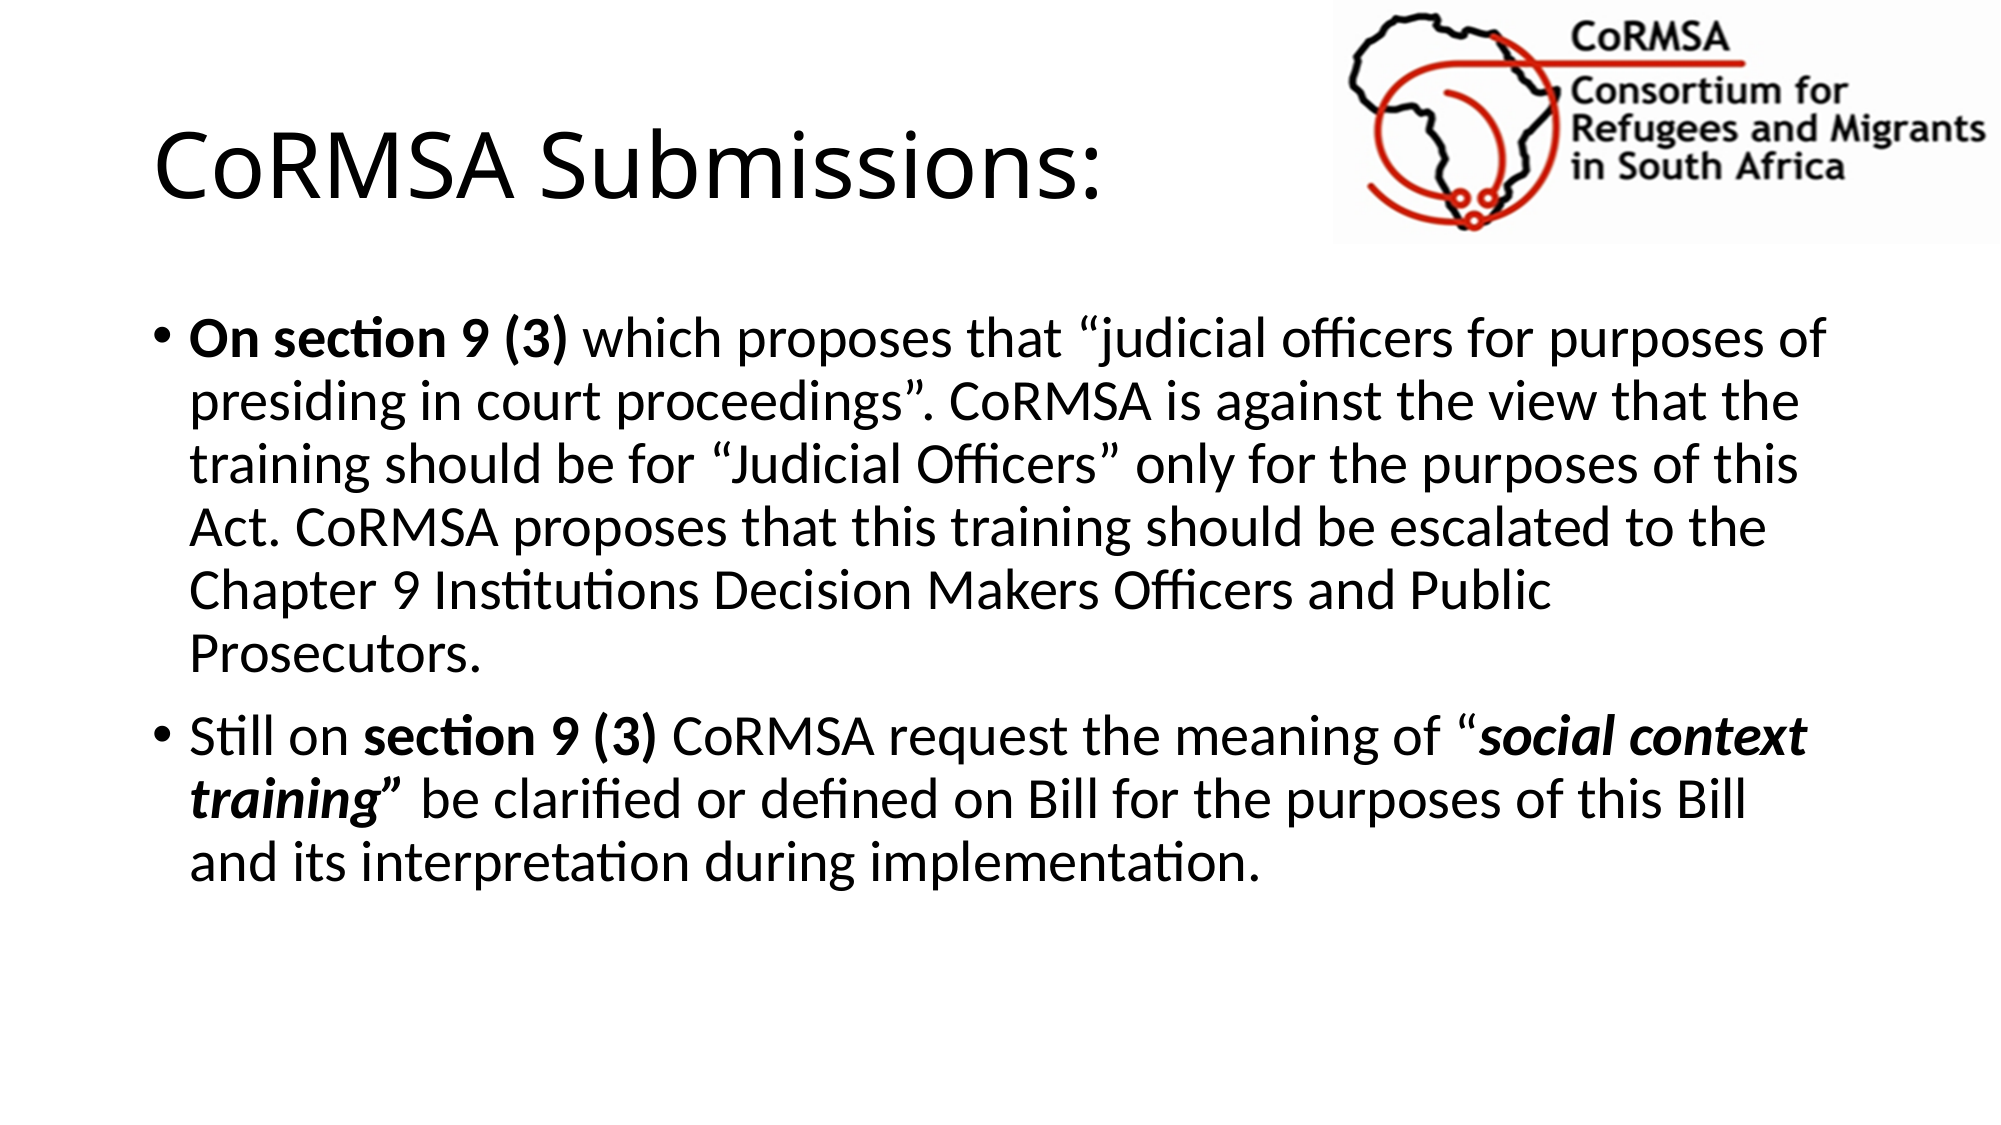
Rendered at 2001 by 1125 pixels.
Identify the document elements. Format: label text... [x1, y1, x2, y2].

picture [1333, 0, 2000, 244]
title CoRMSA Submissions: [137, 59, 1863, 278]
list On section 9 (3) which proposes that “judicial officers for purposes of presiding in court proceedings”. CoRMSA is against the view that the training should be for “Judicial Officers” only for the purposes of this Act. CoRMSA proposes that this training should be escalated to the Chapter 9 Institutions Decision Makers Officers and Public Prosecutors. Still on section 9 (3) CoRMSA request the meaning of “social context training” be clarified or defined on Bill for the purposes of this Bill and its interpretation during implementation. [137, 299, 1863, 1014]
